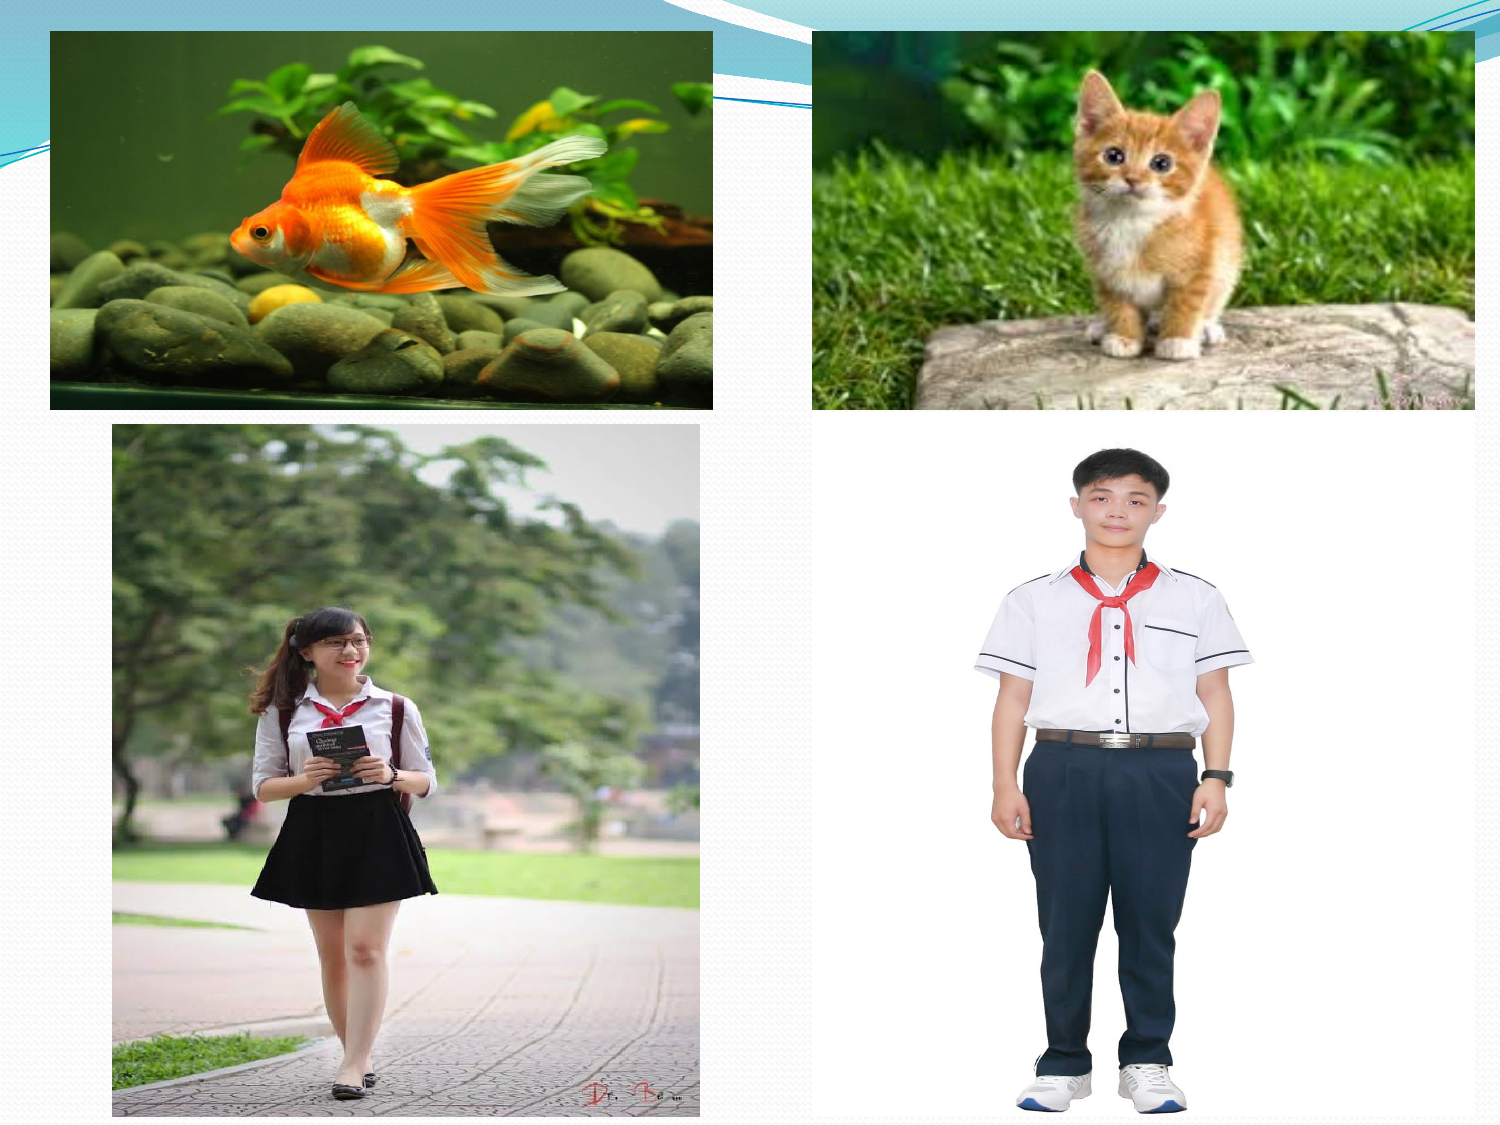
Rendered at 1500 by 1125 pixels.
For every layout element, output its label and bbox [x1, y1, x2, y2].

picture [49, 31, 713, 410]
picture [812, 412, 1476, 1117]
picture [812, 31, 1476, 410]
picture [112, 424, 701, 1117]
